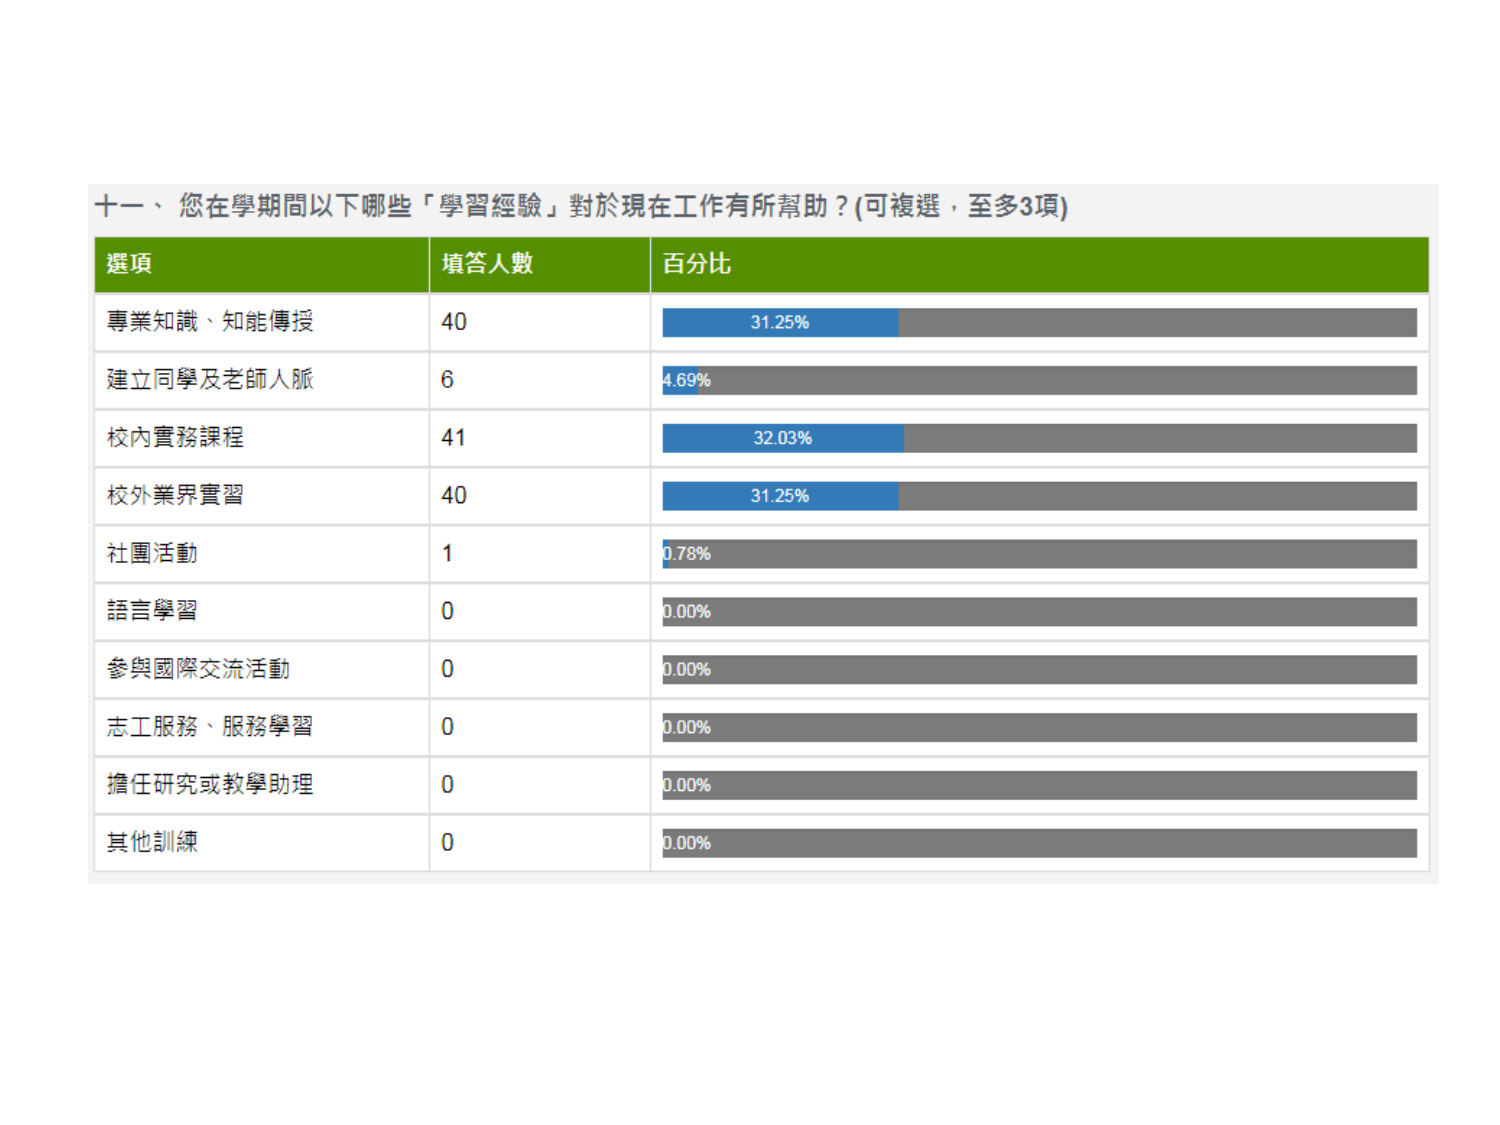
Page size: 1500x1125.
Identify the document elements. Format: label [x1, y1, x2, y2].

list [88, 184, 1439, 884]
